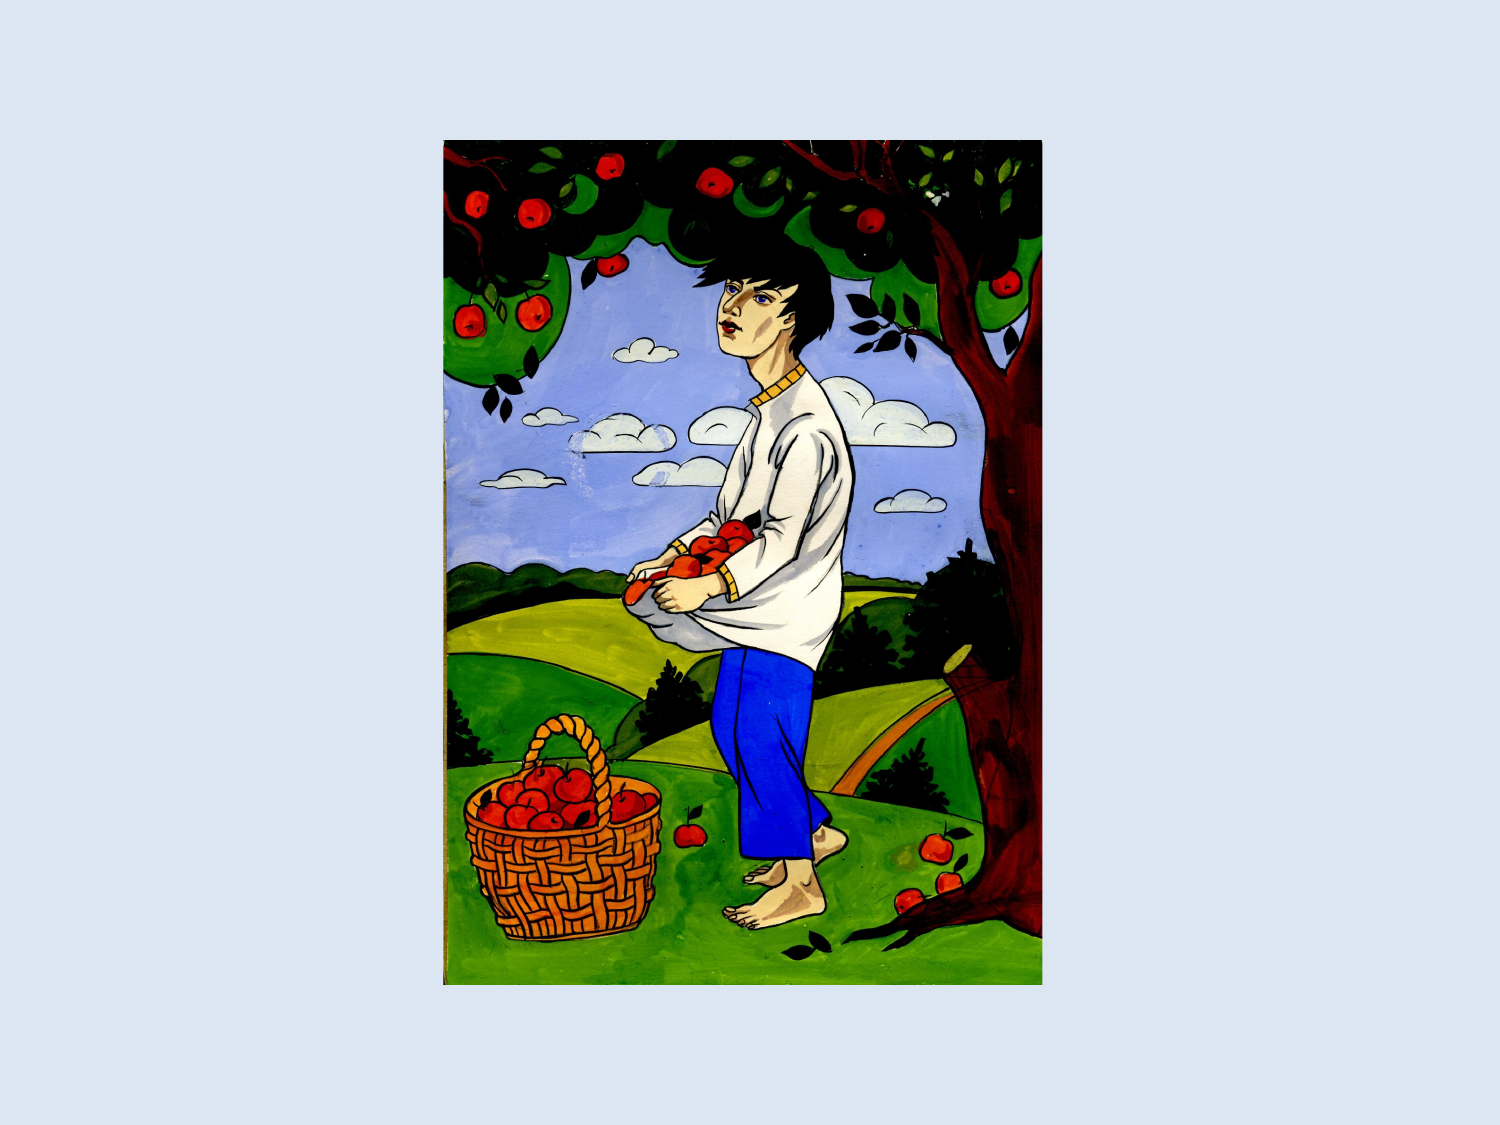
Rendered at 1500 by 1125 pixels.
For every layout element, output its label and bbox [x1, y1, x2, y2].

picture [443, 140, 1043, 985]
